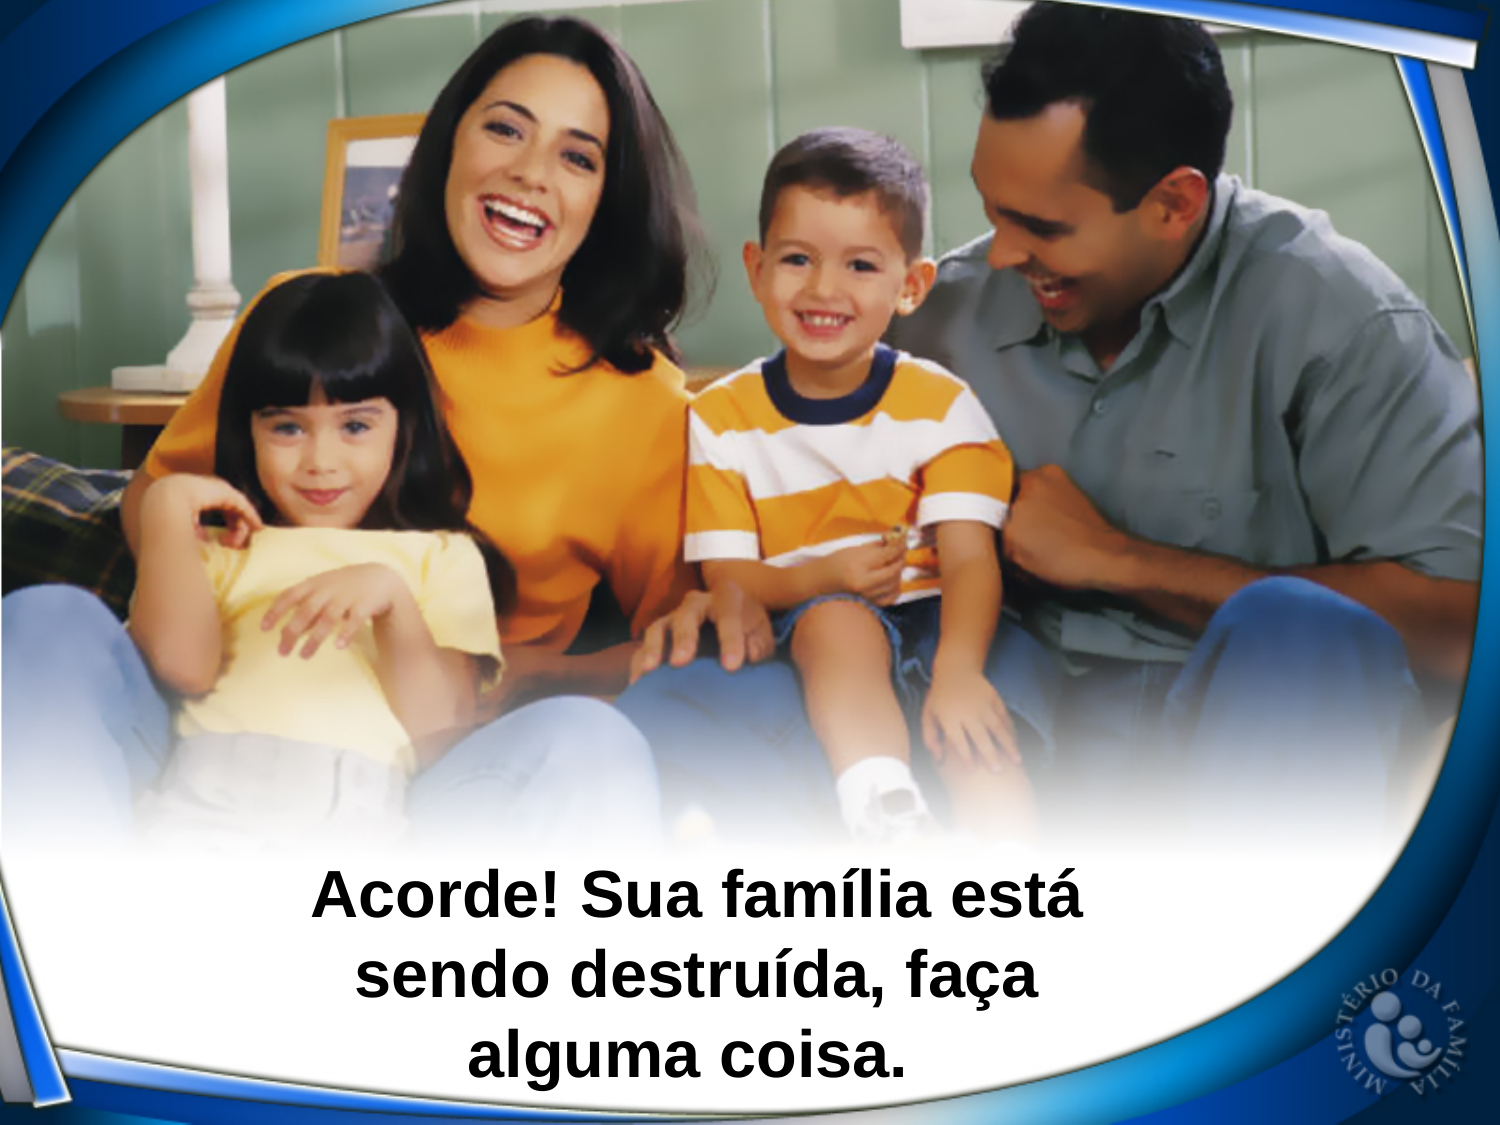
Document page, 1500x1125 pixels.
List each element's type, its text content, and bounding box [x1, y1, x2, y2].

picture [0, 0, 1500, 1125]
text_box Acorde! Sua família está sendo destruída, faça alguma coisa. [246, 843, 1149, 1099]
